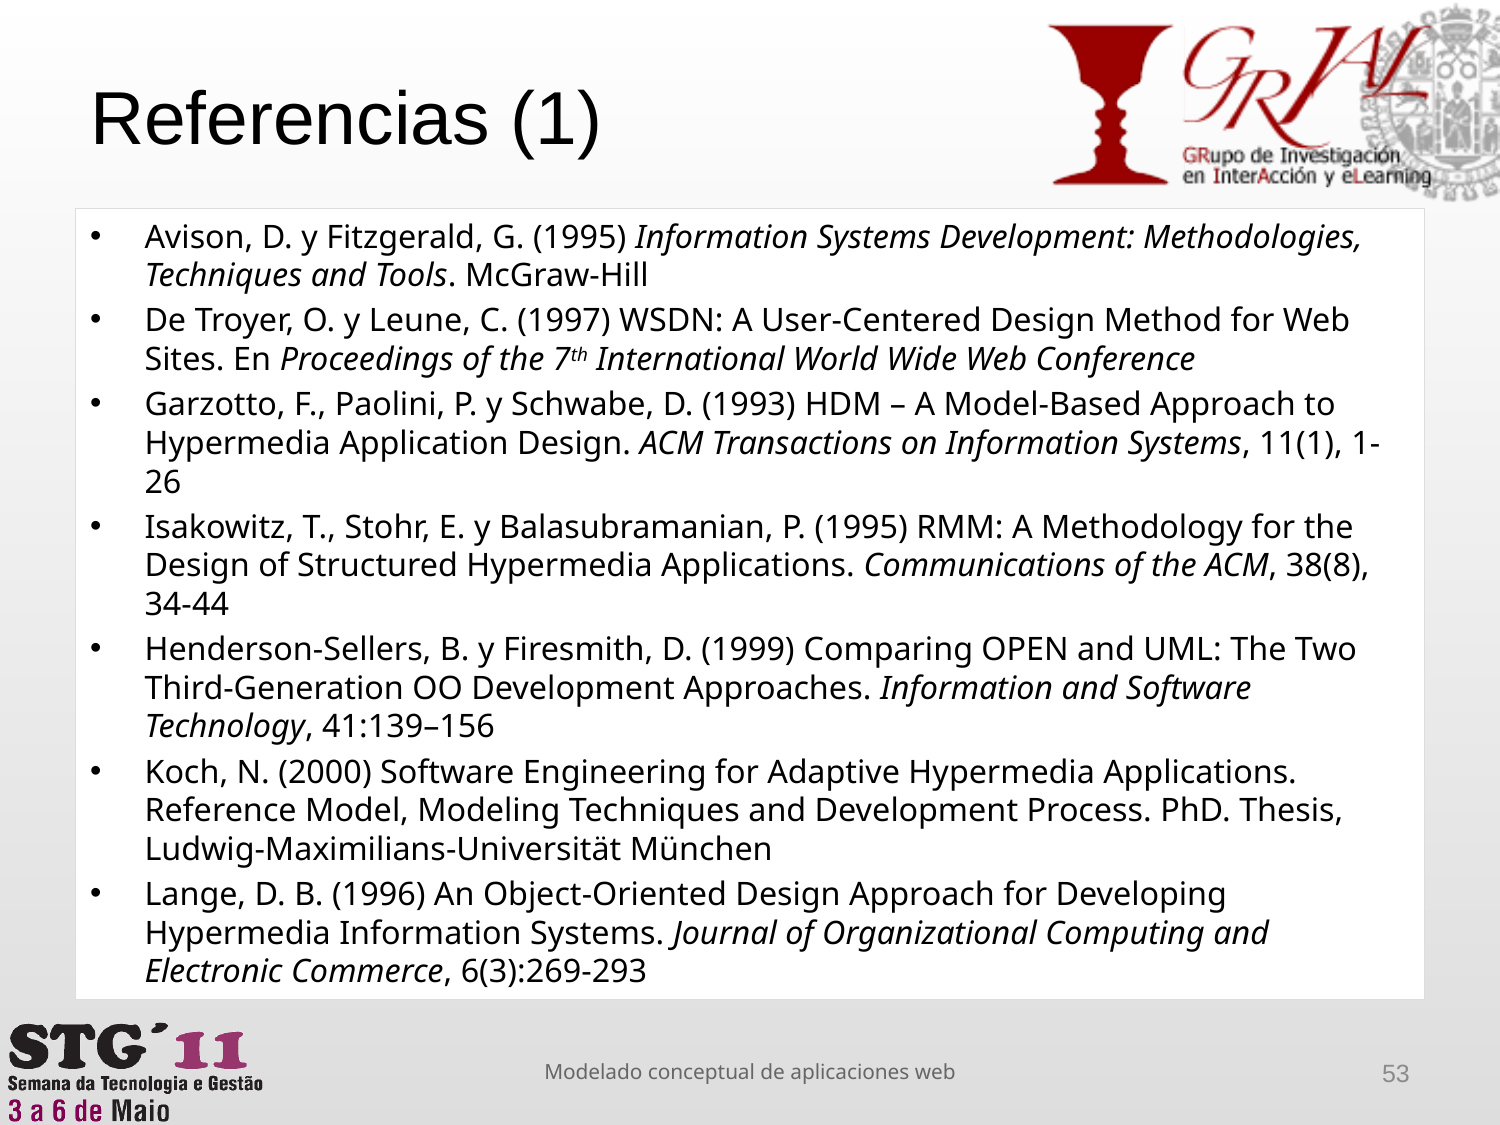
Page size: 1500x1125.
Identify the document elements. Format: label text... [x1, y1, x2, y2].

picture [0, 1020, 271, 1125]
footer Modelado conceptual de aplicaciones web [512, 1042, 988, 1103]
slide_number 53 [1074, 1042, 1425, 1103]
title Referencias (1) [75, 20, 1040, 208]
picture [1039, 0, 1500, 209]
list Avison, D. y Fitzgerald, G. (1995) Information Systems Development: Methodologies, Techniques and Tools. McGraw-Hill De Troyer, O. y Leune, C. (1997) WSDN: A User-Centered Design Method for Web Sites. En Proceedings of the 7th International World Wide Web Conference Garzotto, F., Paolini, P. y Schwabe, D. (1993) HDM – A Model-Based Approach to Hypermedia Application Design. ACM Transactions on Information Systems, 11(1), 1-26 Isakowitz, T., Stohr, E. y Balasubramanian, P. (1995) RMM: A Methodology for the Design of Structured Hypermedia Applications. Communications of the ACM, 38(8), 34-44 Henderson-Sellers, B. y Firesmith, D. (1999) Comparing OPEN and UML: The Two Third-Generation OO Development Approaches. Information and Software Technology, 41:139–156 Koch, N. (2000) Software Engineering for Adaptive Hypermedia Applications. Reference Model, Modeling Techniques and Development Process. PhD. Thesis, Ludwig-Maximilians-Universität München Lange, D. B. (1996) An Object-Oriented Design Approach for Developing Hypermedia Information Systems. Journal of Organizational Computing and Electronic Commerce, 6(3):269-293 [75, 208, 1425, 1000]
